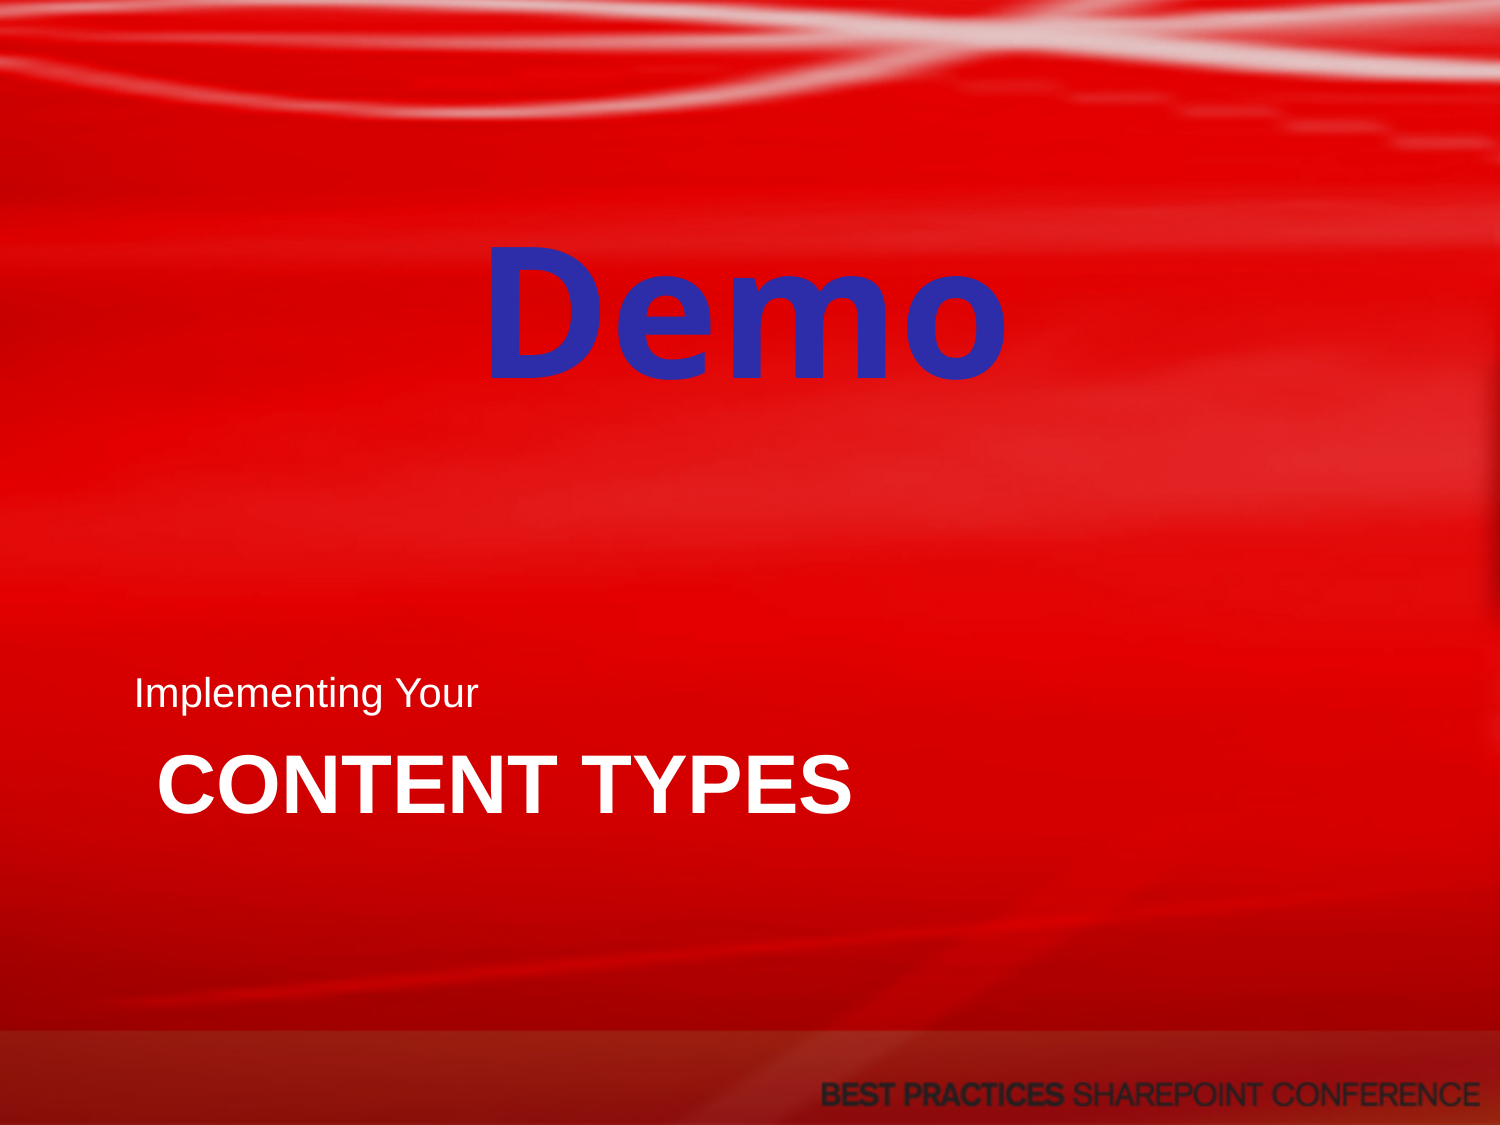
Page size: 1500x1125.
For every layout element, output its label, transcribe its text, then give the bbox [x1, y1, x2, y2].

title Content Types [118, 724, 1394, 947]
picture [0, 0, 1500, 1125]
list Implementing Your [118, 476, 1394, 724]
